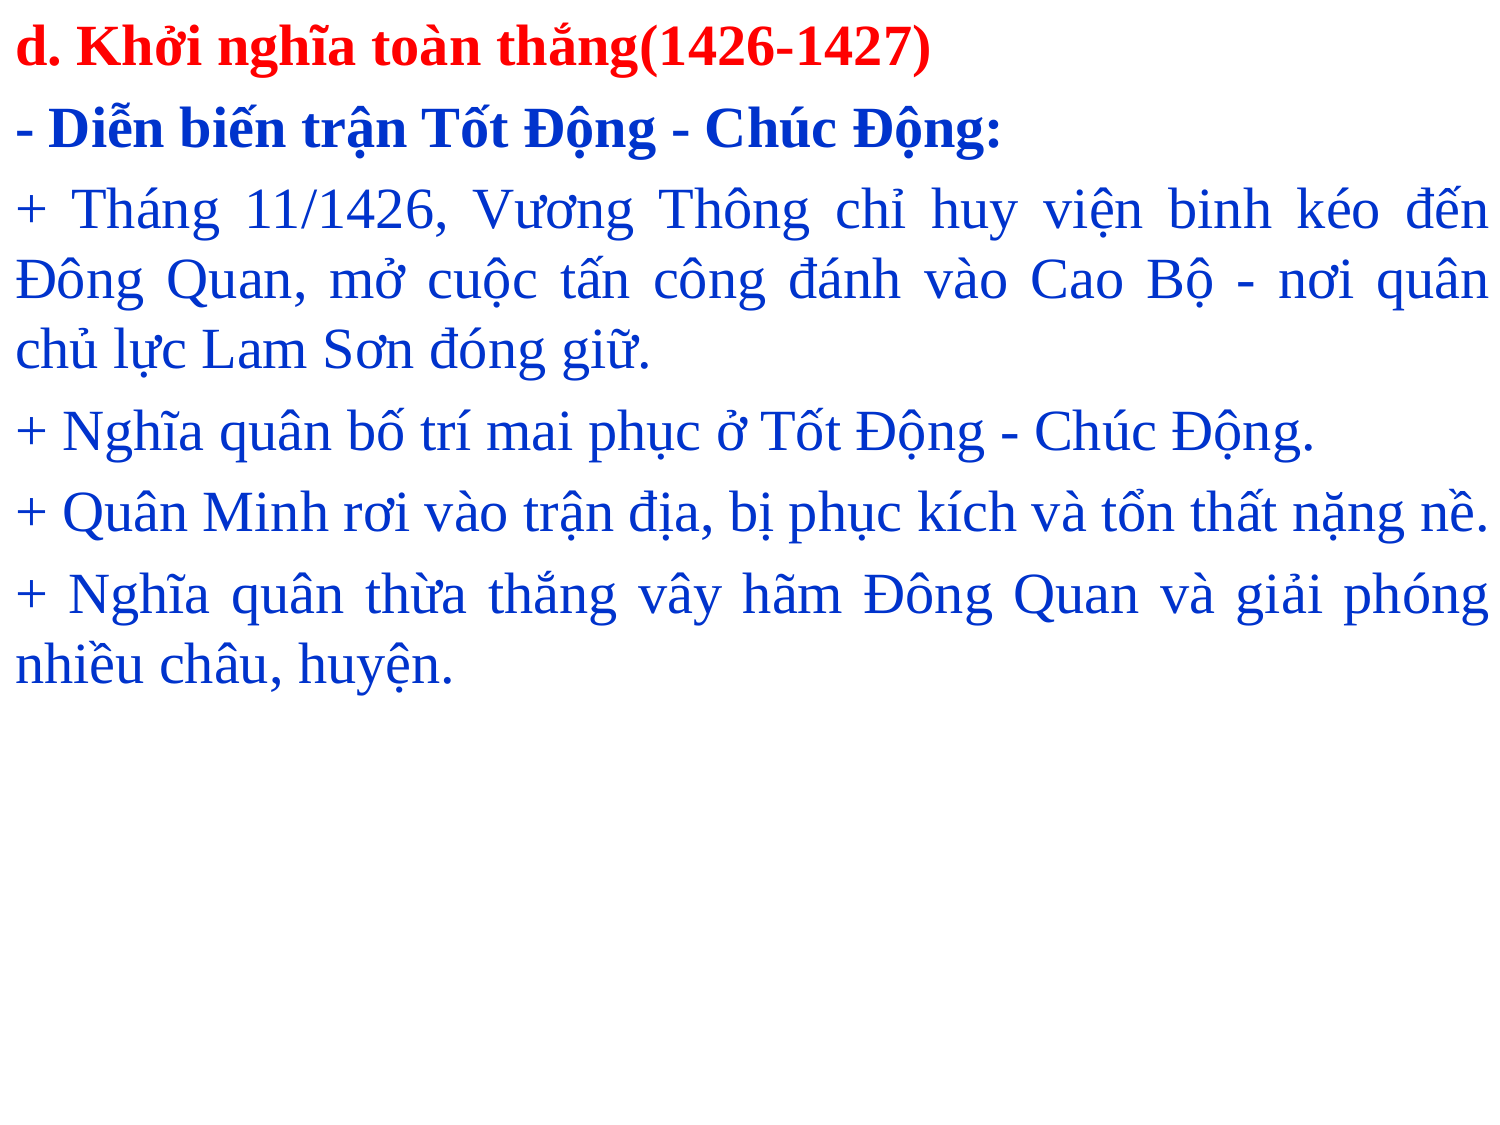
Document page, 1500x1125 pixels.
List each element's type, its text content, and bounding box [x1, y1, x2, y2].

list d. Khởi nghĩa toàn thắng(1426-1427) - Diễn biến trận Tốt Động - Chúc Động: + Tháng 11/1426, Vương Thông chỉ huy viện binh kéo đến Đông Quan, mở cuộc tấn công đánh vào Cao Bộ - nơi quân chủ lực Lam Sơn đóng giữ. + Nghĩa quân bố trí mai phục ở Tốt Động - Chúc Động. + Quân Minh rơi vào trận địa, bị phục kích và tổn thất nặng nề. + Nghĩa quân thừa thắng vây hãm Đông Quan và giải phóng nhiều châu, huyện. [0, 0, 1500, 1125]
